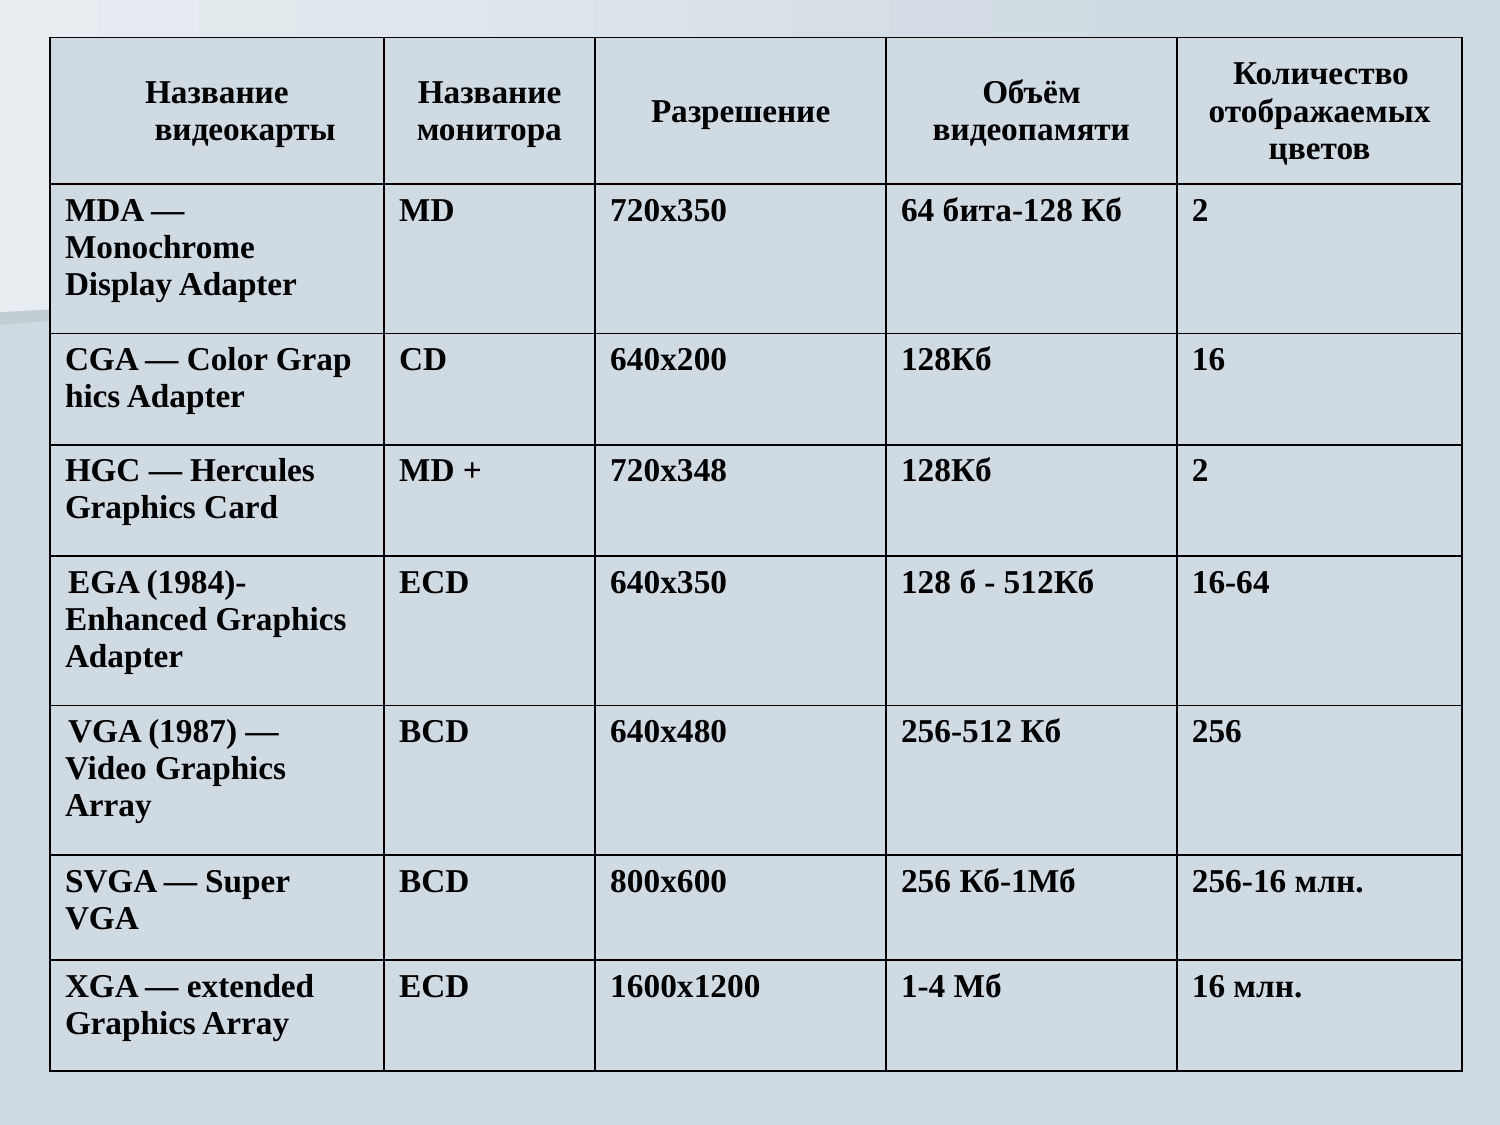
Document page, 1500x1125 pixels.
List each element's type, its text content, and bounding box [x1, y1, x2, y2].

table_header Количество отображае­мых цветов [1178, 38, 1461, 183]
table_header Название монитора [385, 38, 594, 183]
table_cell SVGA — Super VGA [51, 856, 383, 959]
table_cell 256-16 млн. [1178, 856, 1461, 959]
table_cell XGA — extended Graphics Array [51, 961, 383, 1070]
table_cell 16-64 [1178, 557, 1461, 705]
table_cell 720x350 [596, 185, 885, 333]
table_header Объём видеопамяти [887, 38, 1176, 183]
table_cell 2 [1178, 185, 1461, 333]
table_header Разрешение [596, 38, 885, 183]
table_cell CD [385, 334, 594, 444]
table_cell MD + [385, 446, 594, 555]
table_cell 640x200 [596, 334, 885, 444]
table_cell 1-4 Мб [887, 961, 1176, 1070]
table_cell MDA — Monochrome Display Adapter [51, 185, 383, 333]
table_cell 16 [1178, 334, 1461, 444]
table_cell 128Кб [887, 334, 1176, 444]
table_cell ECD [385, 961, 594, 1070]
table_cell BCD [385, 856, 594, 959]
table_cell 256 [1178, 706, 1461, 854]
table_cell 256 Кб-1Мб [887, 856, 1176, 959]
table_cell 800x600 [596, 856, 885, 959]
table_cell 128 б - 512Кб [887, 557, 1176, 705]
table_cell 2 [1178, 446, 1461, 555]
table_cell VGA (1987) — Video Graphics Array [51, 706, 383, 854]
table_cell 16 млн. [1178, 961, 1461, 1070]
table_cell ECD [385, 557, 594, 705]
table_cell 640x480 [596, 706, 885, 854]
table_cell EGA (1984)-Enhanced Graphics Adapter [51, 557, 383, 705]
table_cell 64 бита-128 Кб [887, 185, 1176, 333]
table_cell HGC — Hercules Graphics Card [51, 446, 383, 555]
table_header Название видеокарты [51, 38, 383, 183]
table_cell MD [385, 185, 594, 333]
table_cell 640x350 [596, 557, 885, 705]
table_cell 256-512 Кб [887, 706, 1176, 854]
table_cell BCD [385, 706, 594, 854]
table_cell 128Кб [887, 446, 1176, 555]
table_cell 1600x1200 [596, 961, 885, 1070]
table_cell CGA — Color Grap­hics Adapter [51, 334, 383, 444]
table_cell 720x348 [596, 446, 885, 555]
